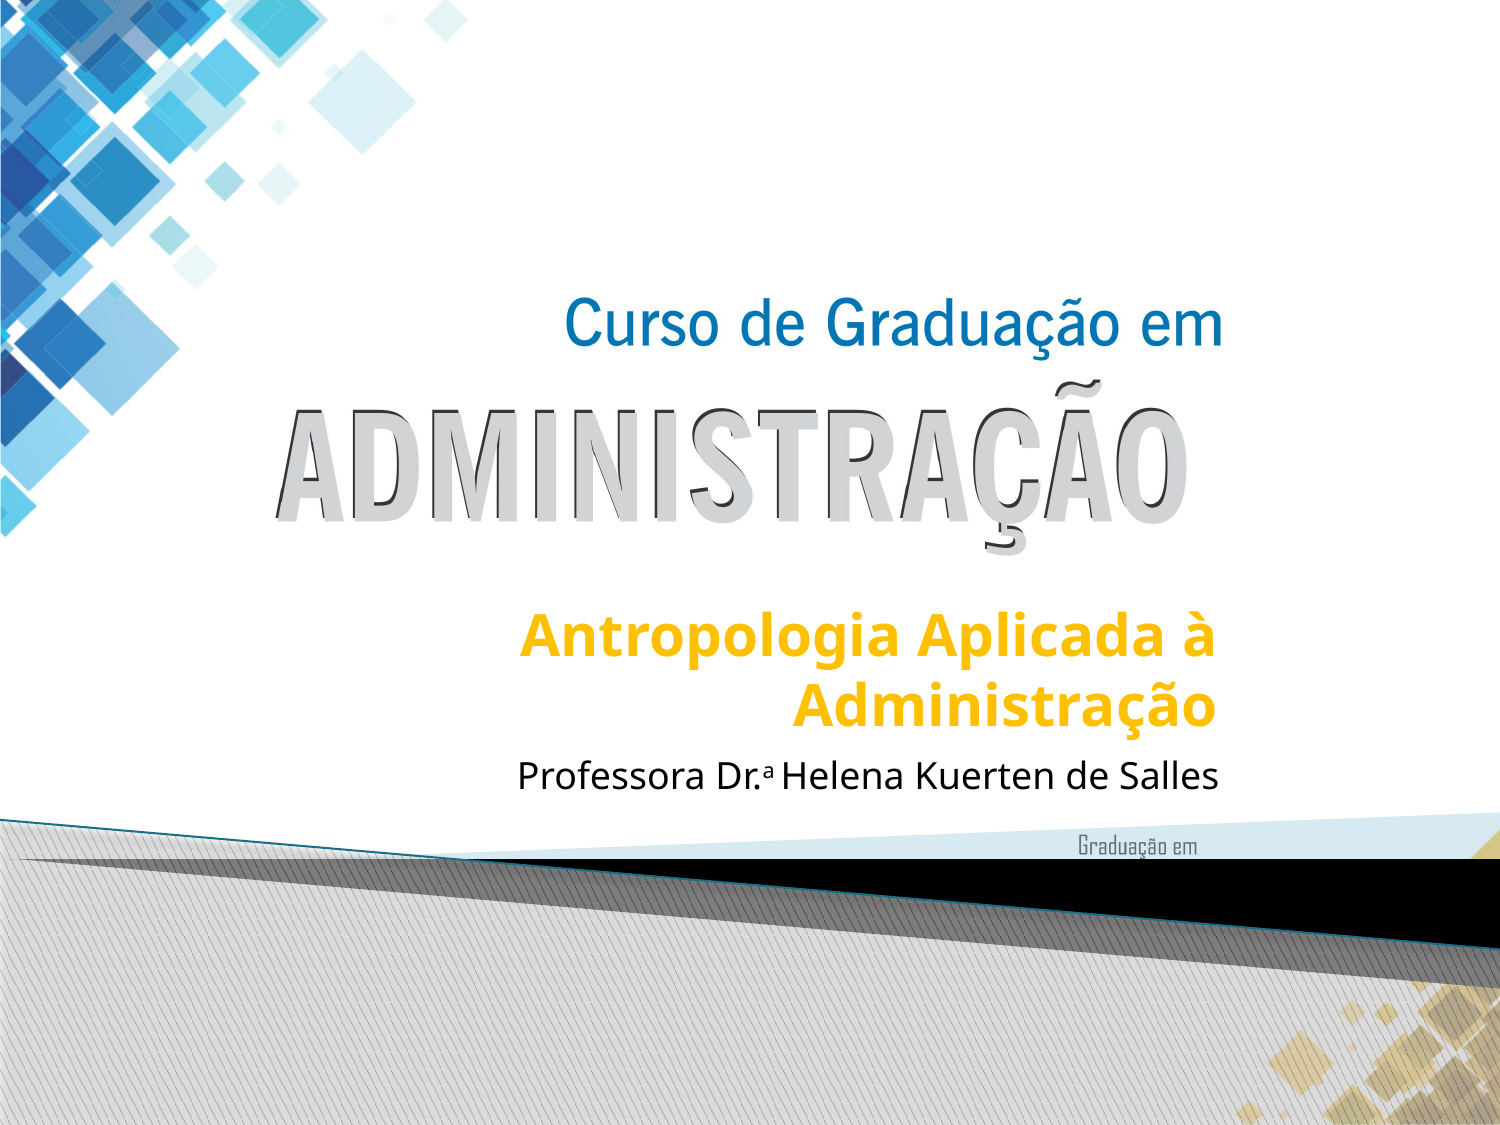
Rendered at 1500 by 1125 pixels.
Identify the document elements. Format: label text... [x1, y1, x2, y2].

picture [0, 821, 1500, 1125]
picture [0, 0, 1500, 854]
text_box Professora Dr.a Helena Kuerten de Salles [441, 745, 1235, 805]
text_box Antropologia Aplicada à Administração [172, 590, 1233, 746]
